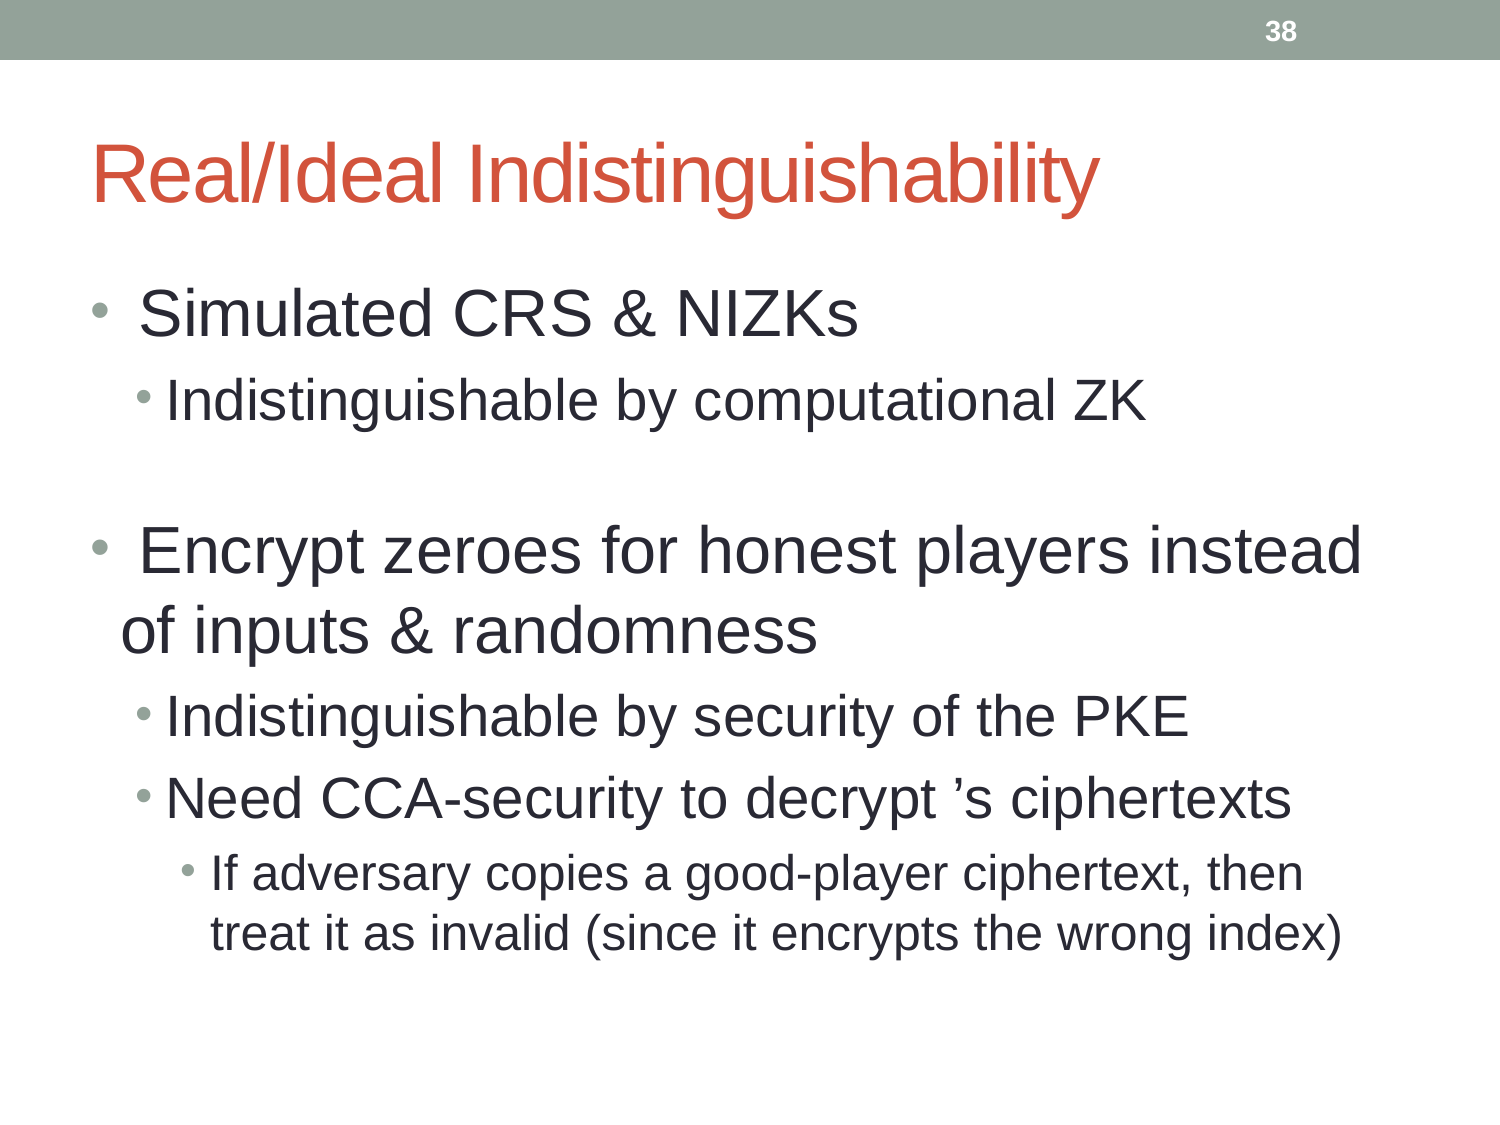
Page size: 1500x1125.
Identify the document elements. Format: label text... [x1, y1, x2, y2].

slide_number 38 [1250, 3, 1425, 57]
title Real/Ideal Indistinguishability [75, 87, 1425, 250]
